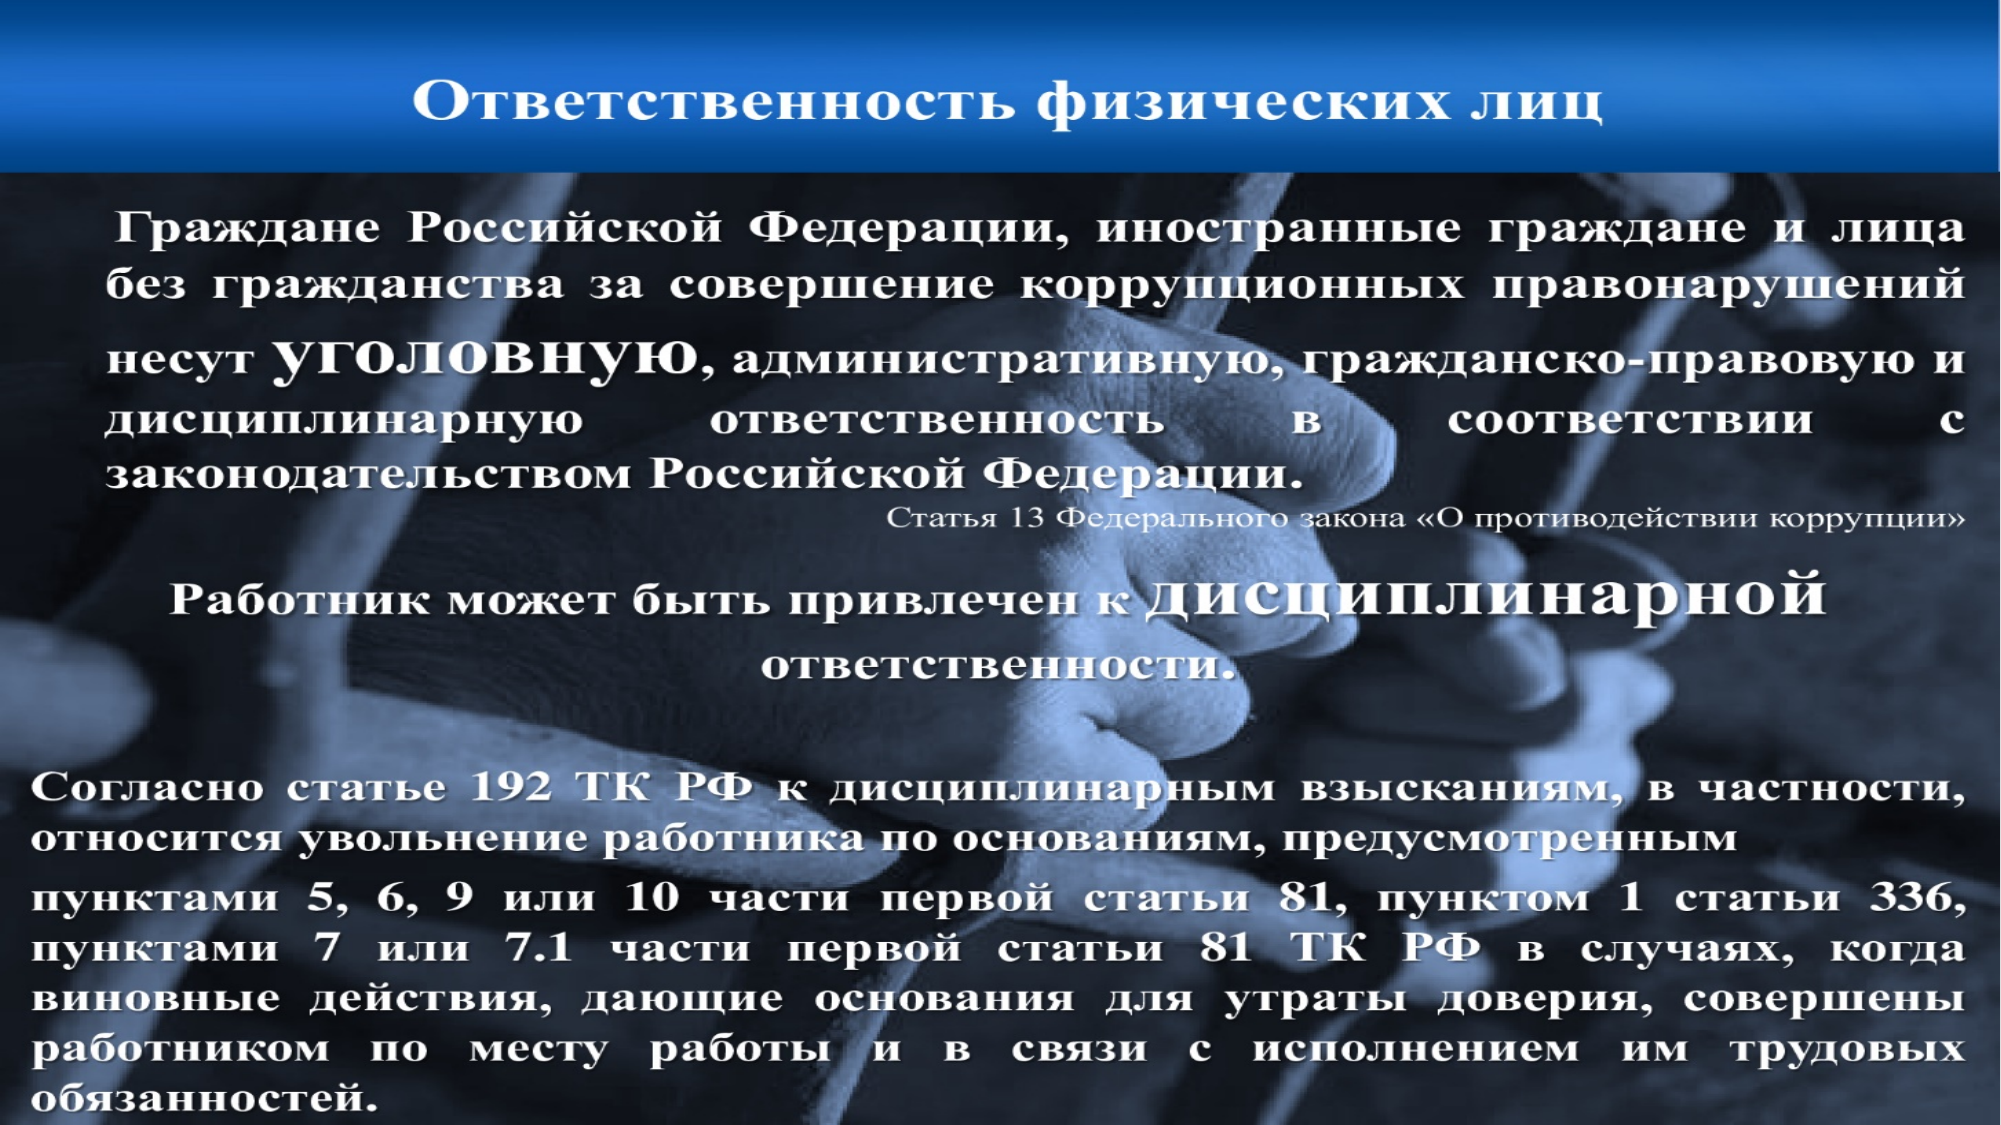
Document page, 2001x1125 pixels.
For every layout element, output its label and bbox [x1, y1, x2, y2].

list [0, 0, 2000, 1125]
